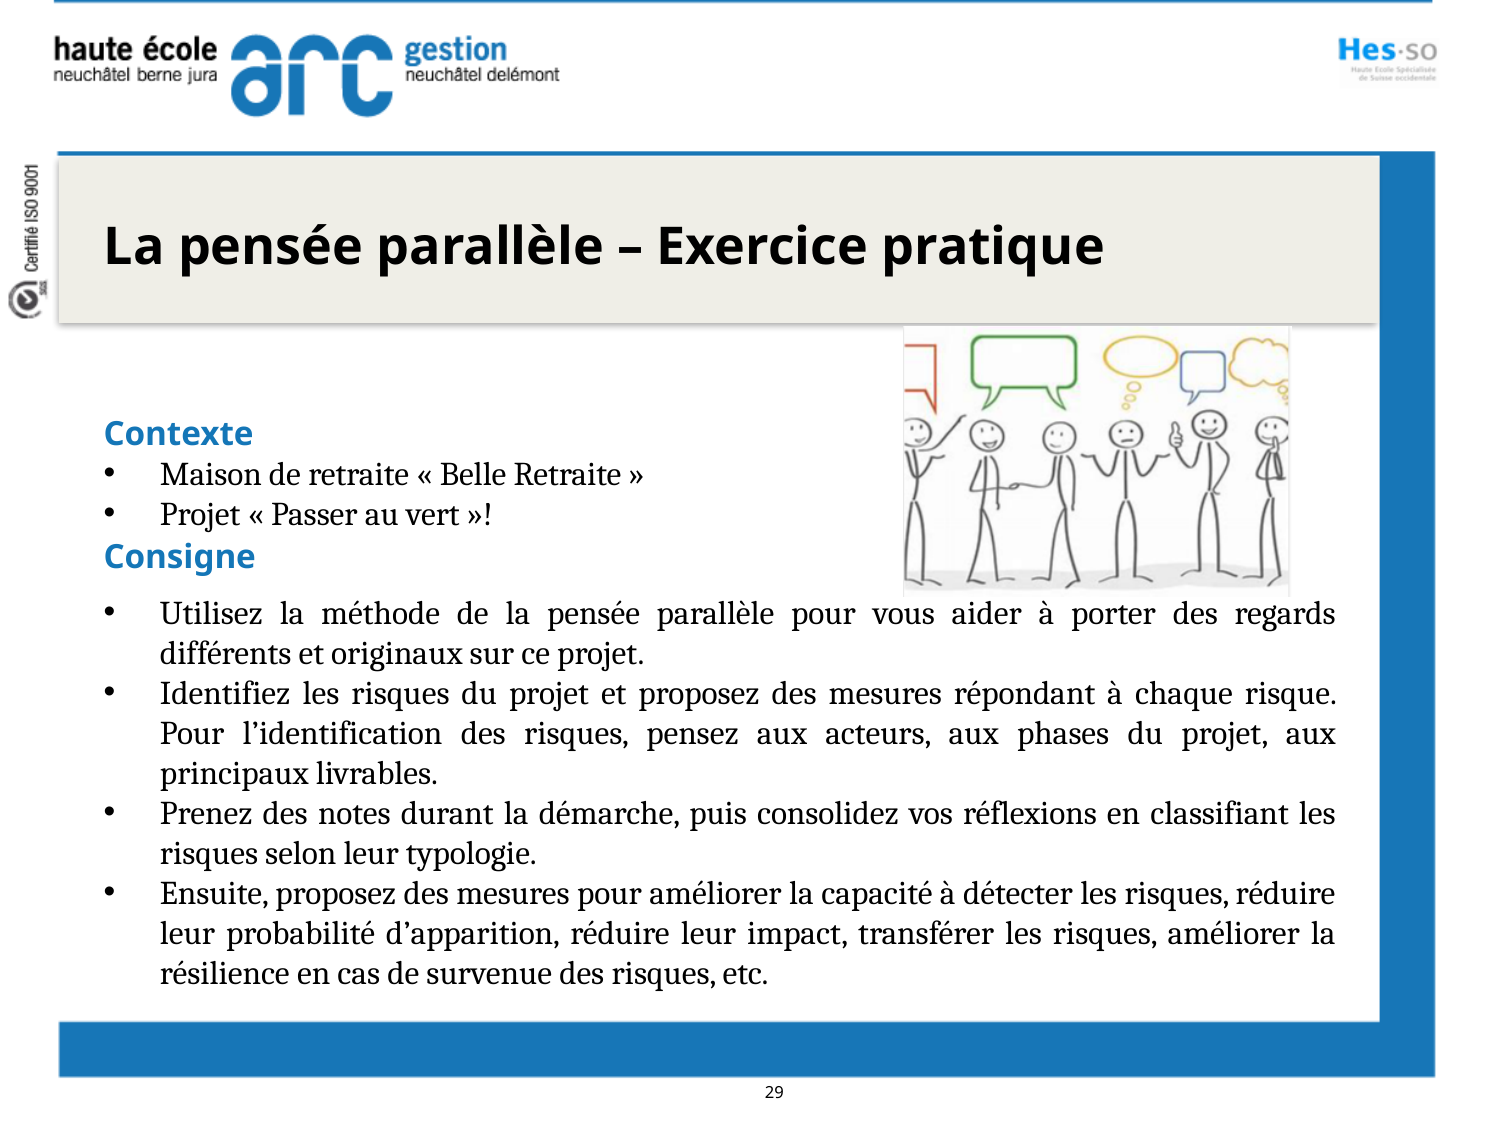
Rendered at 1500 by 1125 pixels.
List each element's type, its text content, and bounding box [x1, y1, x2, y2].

text_box 29 [750, 1074, 1240, 1109]
text_box La pensée parallèle – Exercice pratique [88, 184, 1353, 303]
picture [0, 0, 1500, 1125]
list Contexte Maison de retraite « Belle Retraite » Projet « Passer au vert »! Consigne Utilisez la méthode de la pensée parallèle pour vous aider à porter des regards différents et originaux sur ce projet. Identifiez les risques du projet et proposez des mesures répondant à chaque risque. Pour l’identification des risques, pensez aux acteurs, aux phases du projet, aux principaux livrables. Prenez des notes durant la démarche, puis consolidez vos réflexions en classifiant les risques selon leur typologie. Ensuite, proposez des mesures pour améliorer la capacité à détecter les risques, réduire leur probabilité d’apparition, réduire leur impact, transférer les risques, améliorer la résilience en cas de survenue des risques, etc. [88, 404, 1353, 1035]
